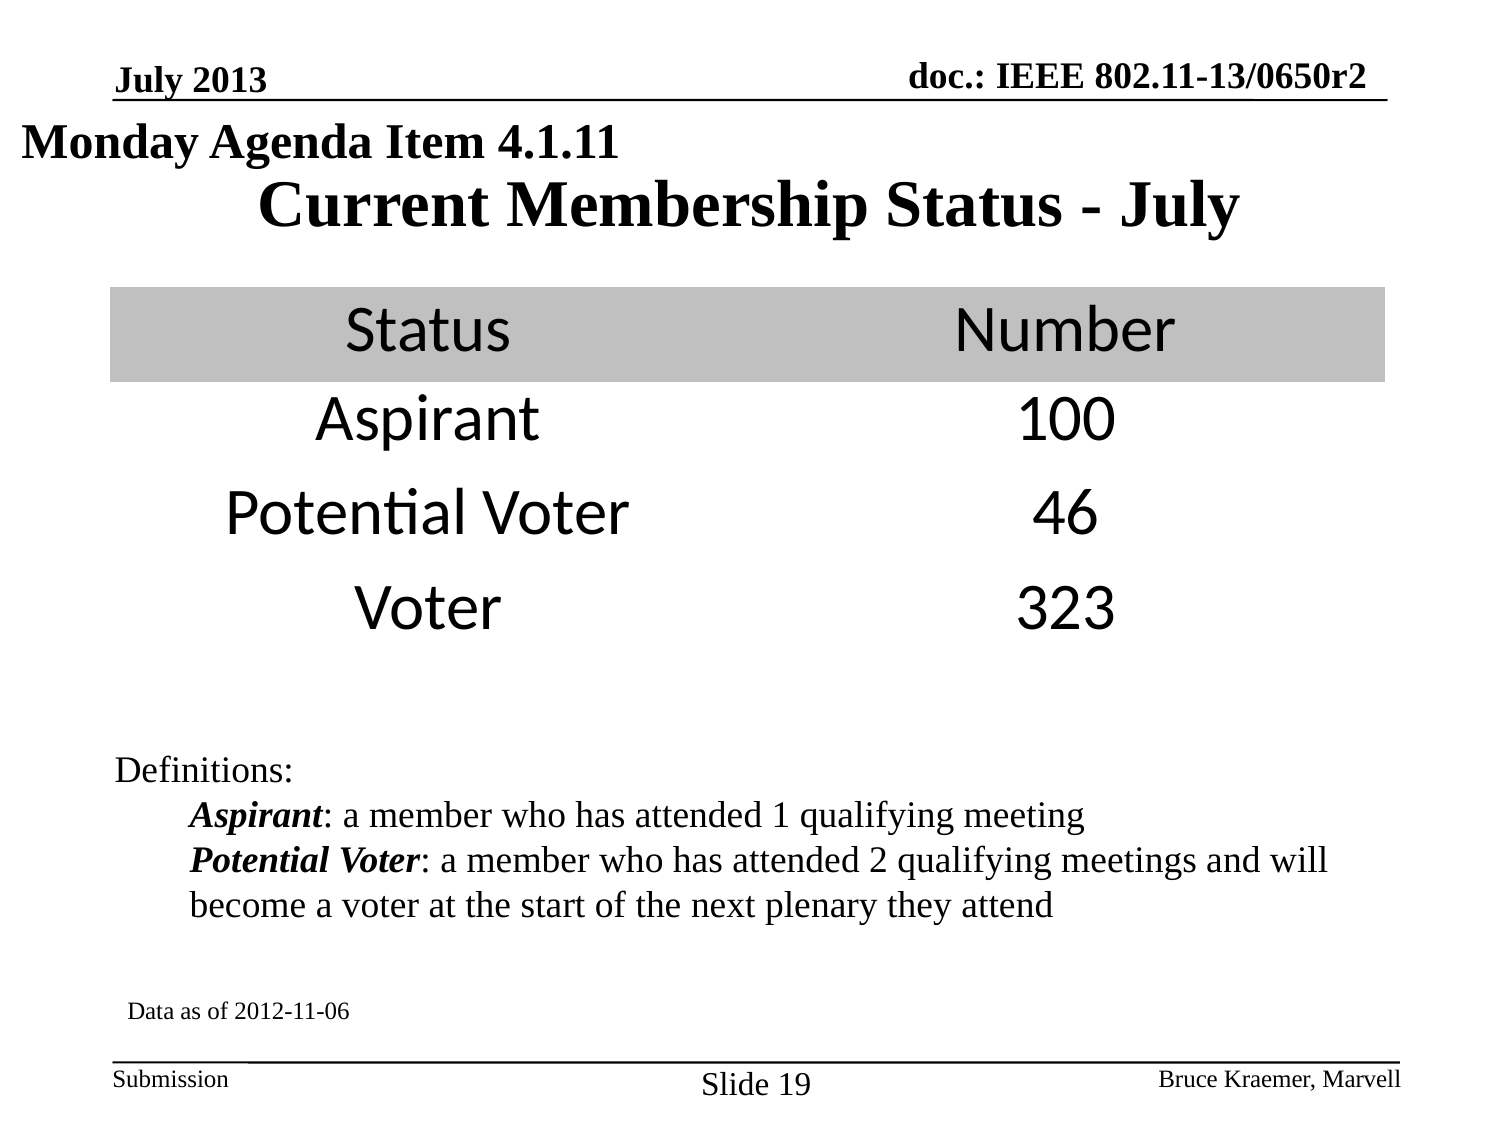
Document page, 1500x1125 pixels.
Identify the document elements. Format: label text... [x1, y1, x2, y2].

table_cell Potential Voter [110, 477, 747, 572]
text_box Monday Agenda Item 4.1.11 [6, 101, 636, 176]
table_cell 46 [747, 477, 1385, 572]
table_header Status [110, 287, 747, 382]
table_cell Voter [110, 572, 747, 667]
table_header Number [747, 287, 1385, 382]
footer Bruce Kraemer, Marvell [1079, 1062, 1402, 1093]
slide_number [114, 54, 269, 100]
table_cell 100 [747, 382, 1385, 477]
table_cell Aspirant [110, 382, 747, 477]
slide_number Slide 19 [697, 1062, 815, 1103]
text_box Definitions: Aspirant: a member who has attended 1 qualifying meeting Potential Voter: a member who has attended 2 qualifying meetings and will become a voter at the start of the next plenary they attend [99, 737, 1375, 933]
text_box Data as of 2012-11-06 [112, 987, 1388, 1033]
title Current Membership Status - July [112, 112, 1388, 288]
table_cell 323 [747, 572, 1385, 667]
